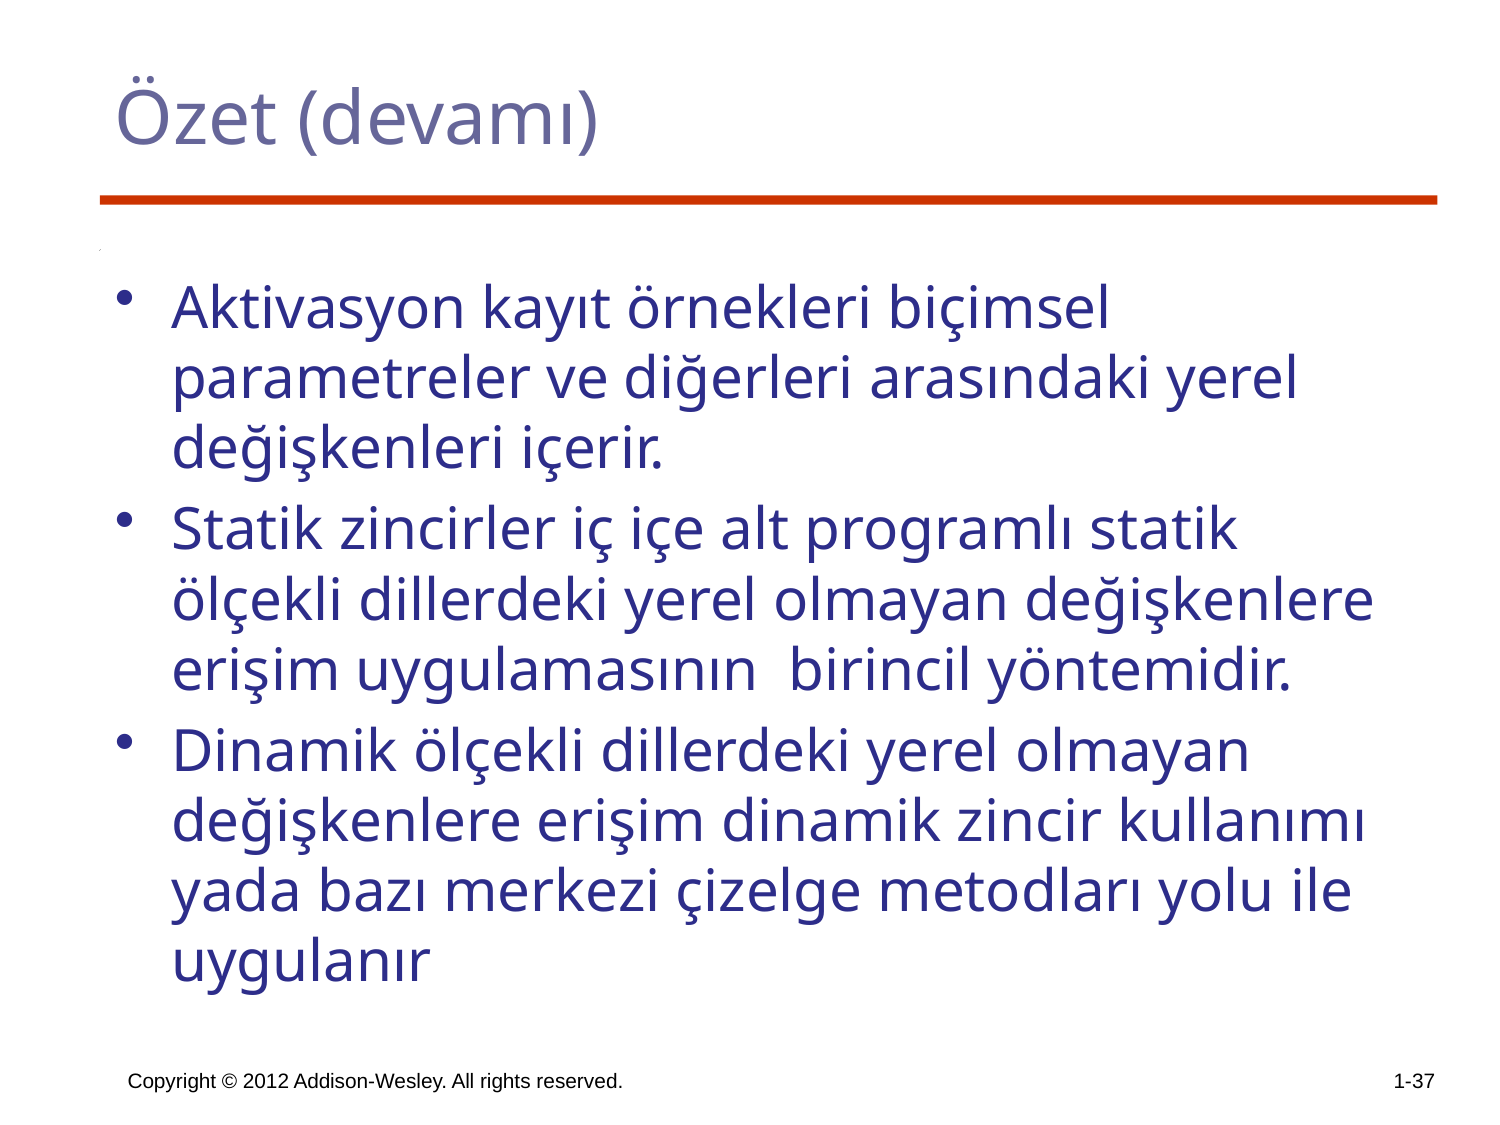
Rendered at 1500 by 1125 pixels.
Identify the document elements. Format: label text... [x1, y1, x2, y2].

title Özet (devamı) [99, 62, 1438, 251]
list Aktivasyon kayıt örnekleri biçimsel parametreler ve diğerleri arasındaki yerel değişkenleri içerir. Statik zincirler iç içe alt programlı statik ölçekli dillerdeki yerel olmayan değişkenlere erişim uygulamasının birincil yöntemidir. Dinamik ölçekli dillerdeki yerel olmayan değişkenlere erişim dinamik zincir kullanımı yada bazı merkezi çizelge metodları yolu ile uygulanır [99, 262, 1438, 1013]
slide_number 1-37 [1137, 1024, 1451, 1101]
footer Copyright © 2012 Addison-Wesley. All rights reserved. [112, 1024, 801, 1101]
